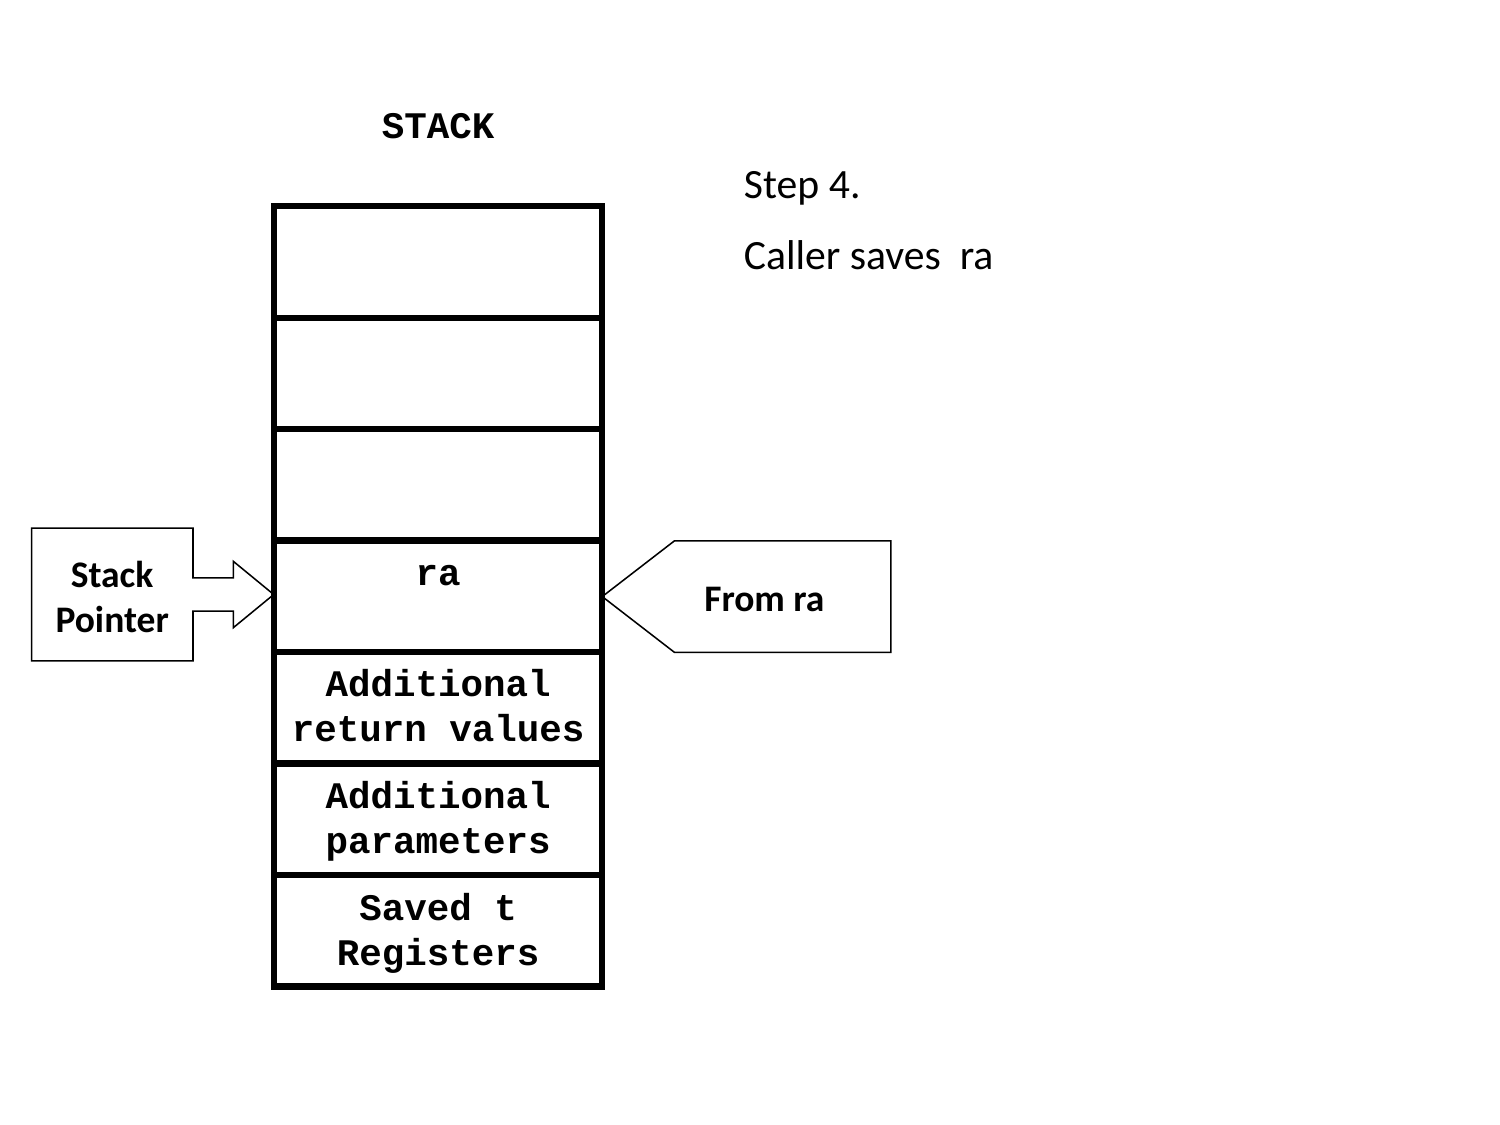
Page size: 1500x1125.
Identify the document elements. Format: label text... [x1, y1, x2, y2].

text_box Saved t Registers [273, 875, 603, 987]
text_box Stack Pointer [31, 528, 273, 661]
text_box From ra [602, 540, 891, 653]
text_box [273, 318, 603, 430]
text_box STACK [273, 93, 603, 205]
text_box Additional return values [273, 652, 603, 763]
text_box Additional parameters [273, 763, 603, 875]
text_box [273, 206, 603, 318]
text_box Step 4. Caller saves ra [729, 149, 1327, 285]
text_box ra [273, 541, 603, 652]
text_box [273, 430, 603, 541]
